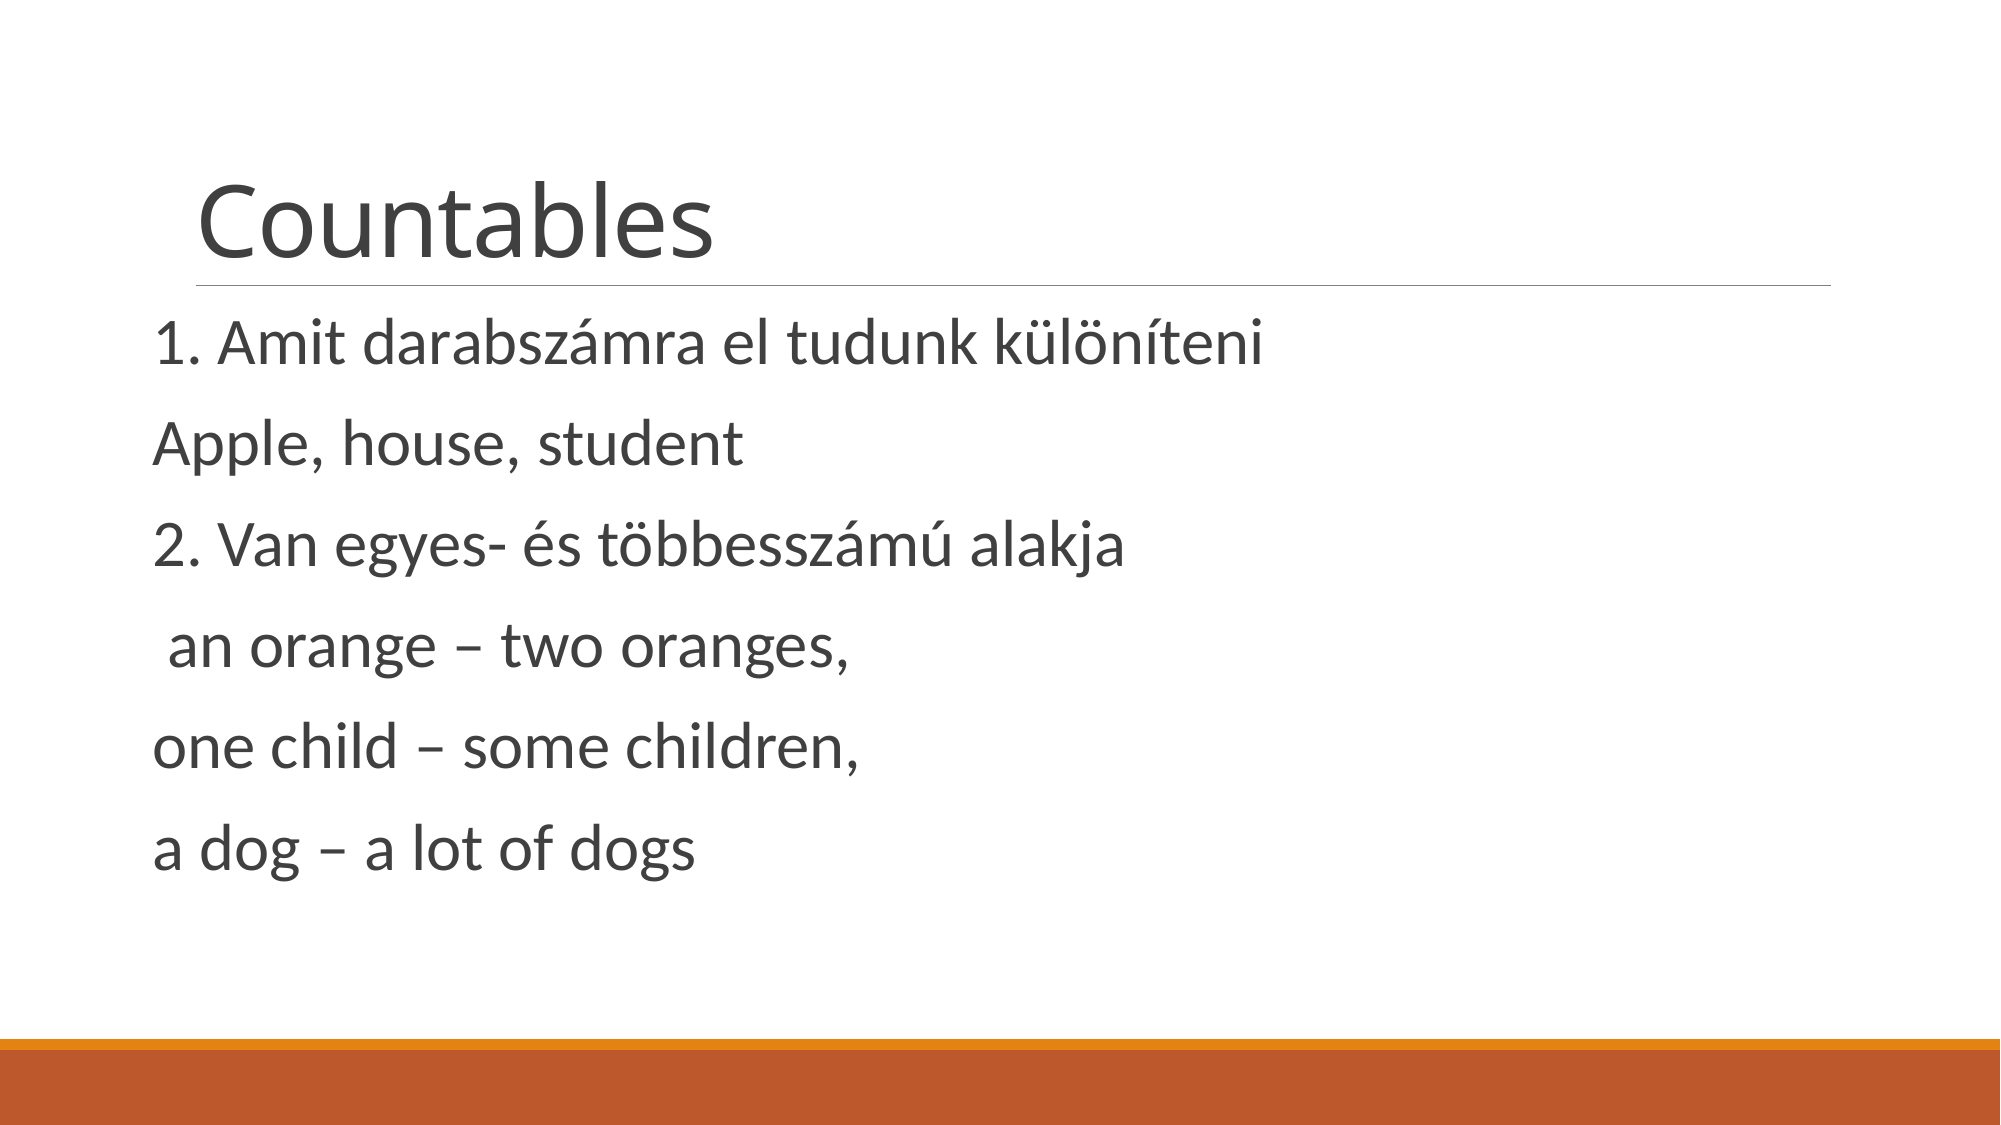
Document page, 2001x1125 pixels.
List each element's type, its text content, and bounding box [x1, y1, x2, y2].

list 1. Amit darabszámra el tudunk különíteni Apple, house, student 2. Van egyes- és többesszámú alakja an orange – two oranges, one child – some children, a dog – a lot of dogs [137, 299, 1925, 1014]
title Countables [180, 47, 1830, 285]
